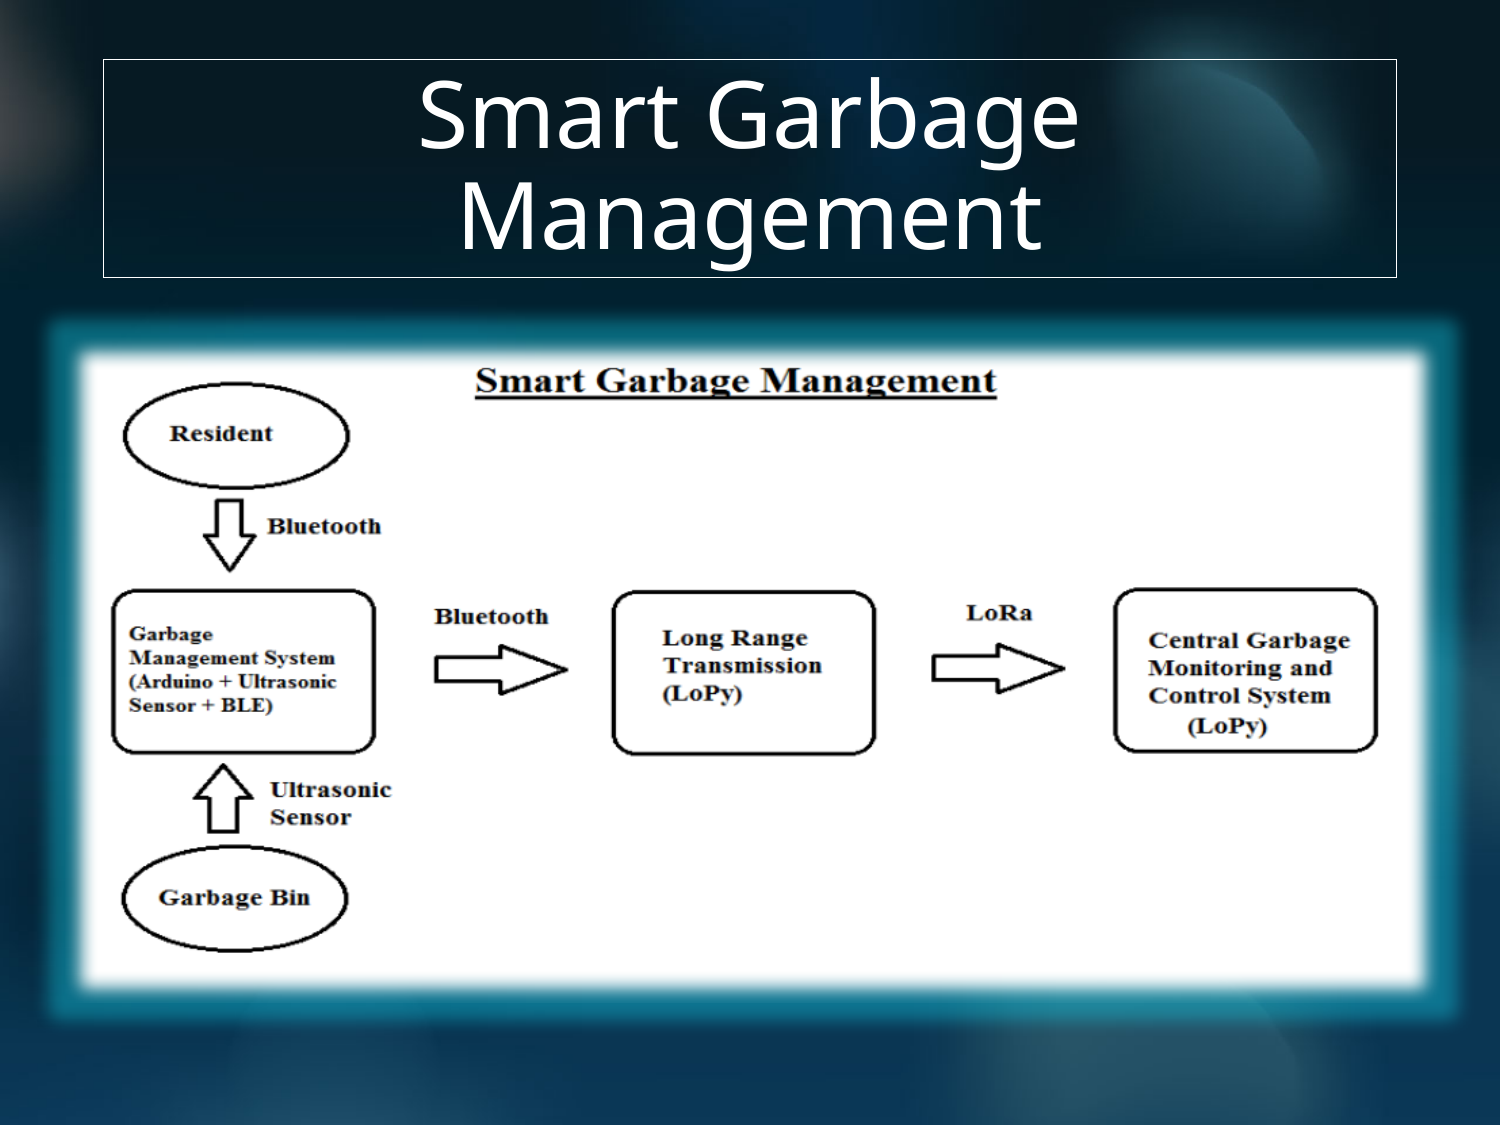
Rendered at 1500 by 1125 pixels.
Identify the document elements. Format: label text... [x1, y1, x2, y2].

picture [0, 0, 1500, 468]
title Smart Garbage Management [103, 59, 1397, 278]
picture [0, 328, 1500, 1125]
